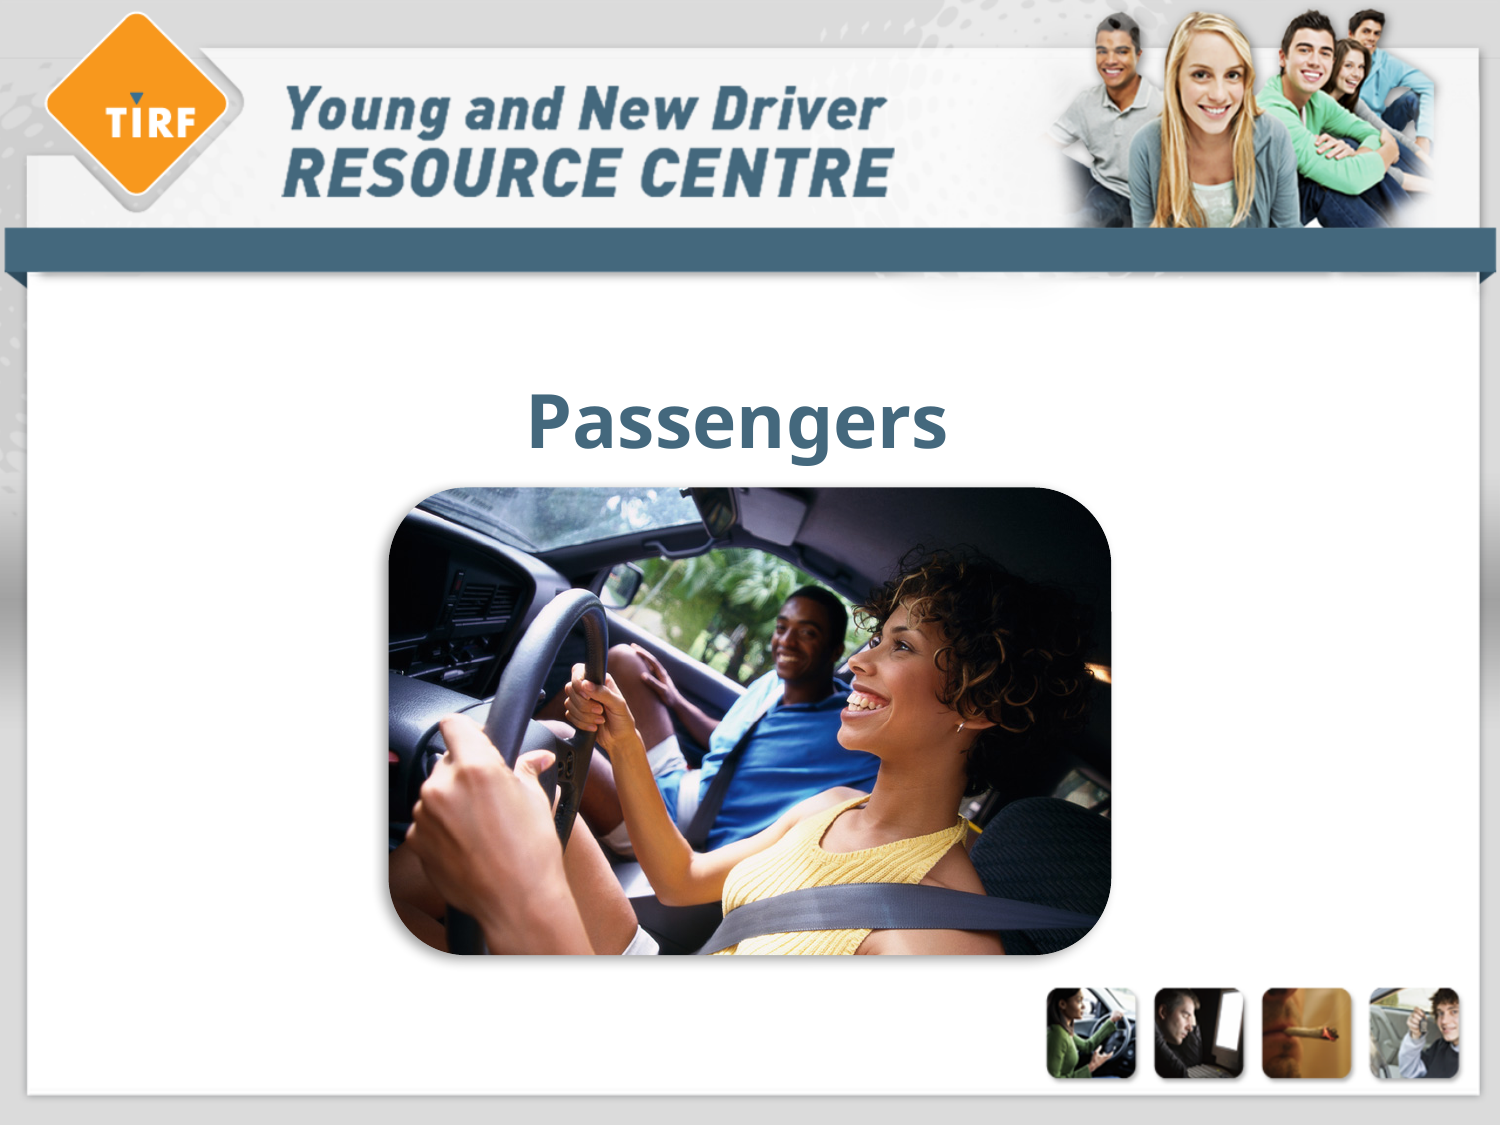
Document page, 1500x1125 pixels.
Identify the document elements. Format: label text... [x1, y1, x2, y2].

picture [0, 0, 1500, 1125]
title Passengers [62, 324, 1413, 513]
